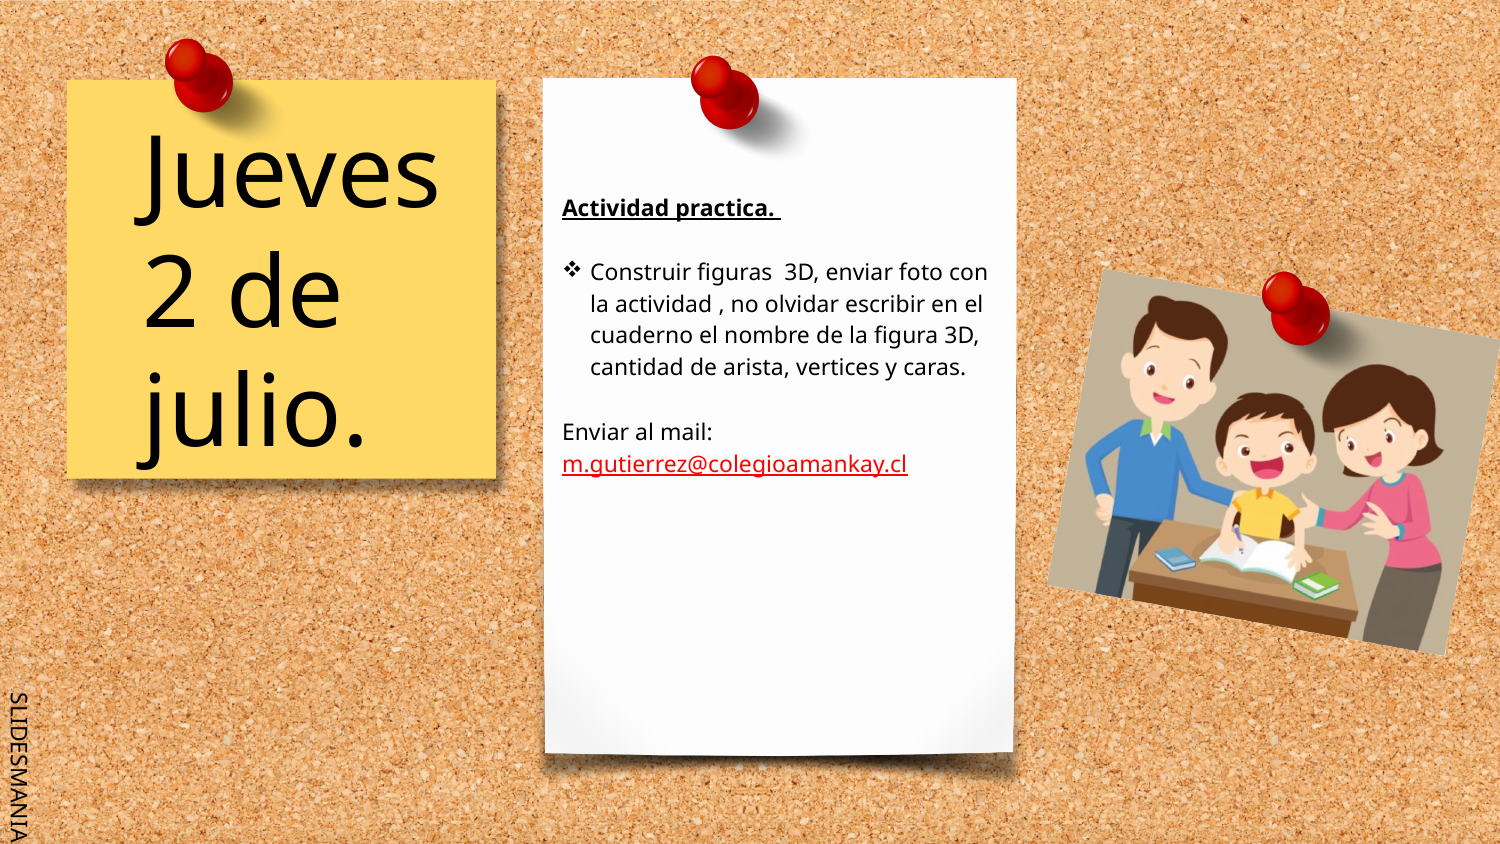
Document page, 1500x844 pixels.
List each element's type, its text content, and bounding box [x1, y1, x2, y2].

title Jueves2 de julio. [127, 140, 464, 434]
picture [0, 0, 1500, 844]
list Actividad practica. Construir figuras 3D, enviar foto con la actividad , no olvidar escribir en el cuaderno el nombre de la figura 3D, cantidad de arista, vertices y caras. Enviar al mail: m.gutierrez@colegioamankay.cl [547, 174, 1024, 728]
